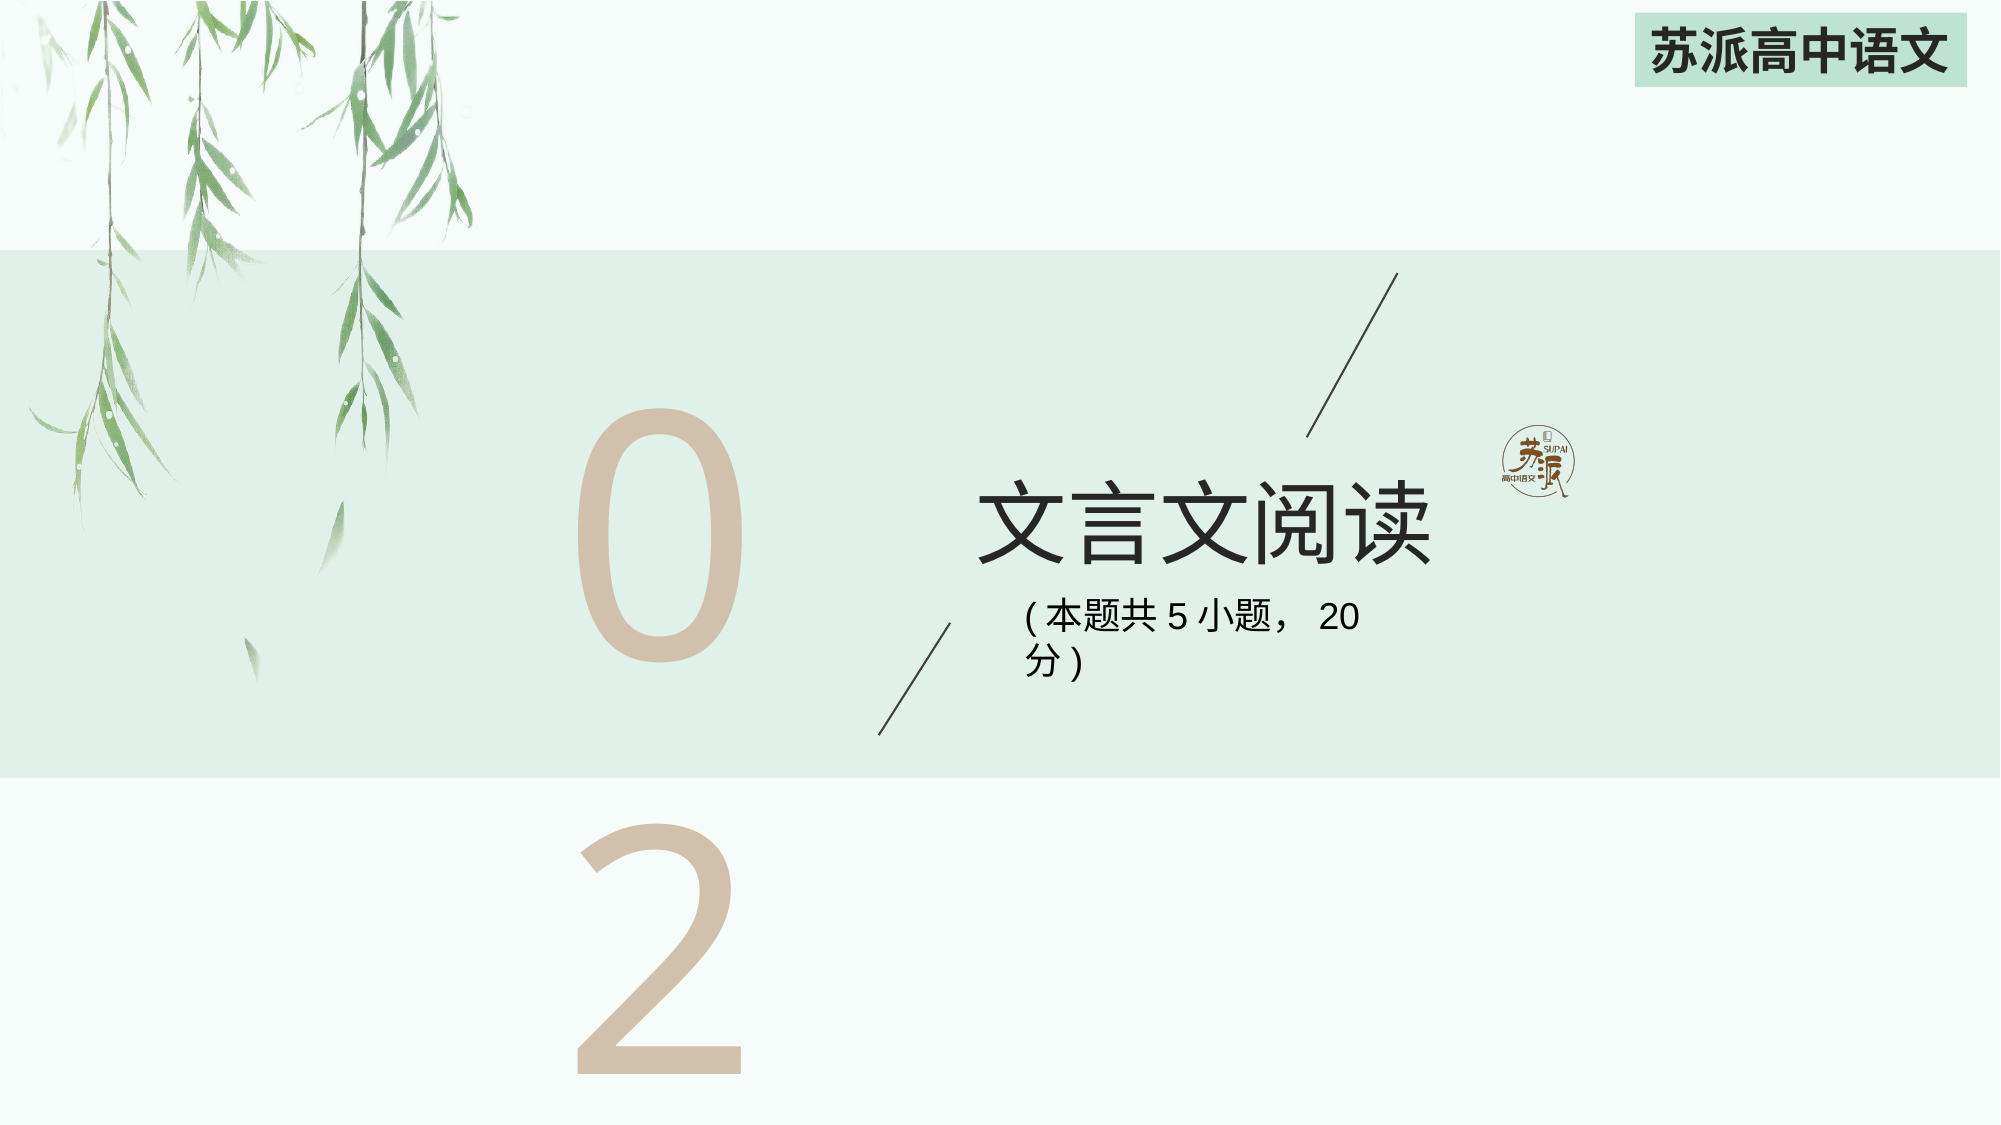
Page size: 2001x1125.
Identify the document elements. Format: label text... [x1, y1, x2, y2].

text_box (本题共5小题，20分) [1009, 584, 1398, 690]
text_box 文言文阅读 [872, 458, 1538, 584]
picture [0, 0, 492, 707]
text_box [1306, 272, 1398, 438]
text_box 02 [546, 306, 924, 1125]
text_box [0, 249, 2000, 778]
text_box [878, 622, 951, 736]
text_box 苏派高中语文 [1634, 12, 1967, 88]
picture [1498, 421, 1577, 500]
